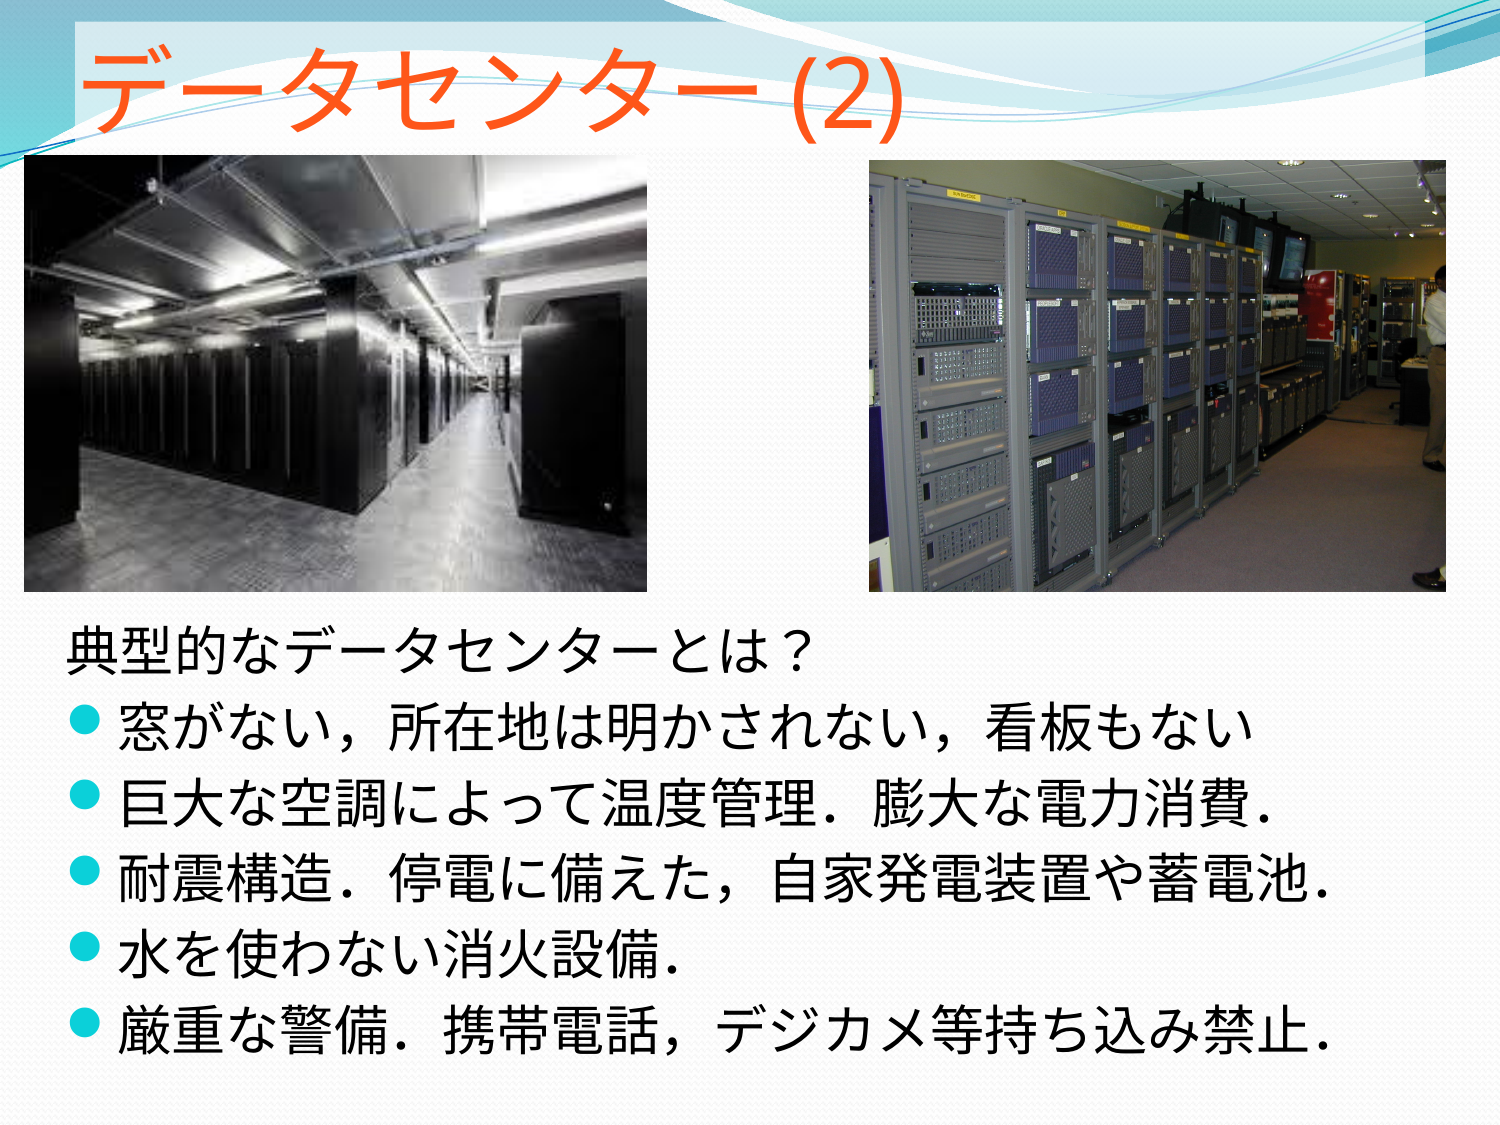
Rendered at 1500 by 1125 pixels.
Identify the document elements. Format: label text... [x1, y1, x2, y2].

picture [24, 155, 647, 593]
list 典型的なデータセンターとは？ 窓がない，所在地は明かされない，看板もない 巨大な空調によって温度管理．膨大な電力消費． 耐震構造．停電に備えた，自家発電装置や蓄電池． 水を使わない消火設備． 厳重な警備．携帯電話，デジカメ等持ち込み禁止． [50, 610, 1453, 1088]
picture [869, 160, 1446, 593]
title データセンター(2) [75, 21, 1425, 149]
